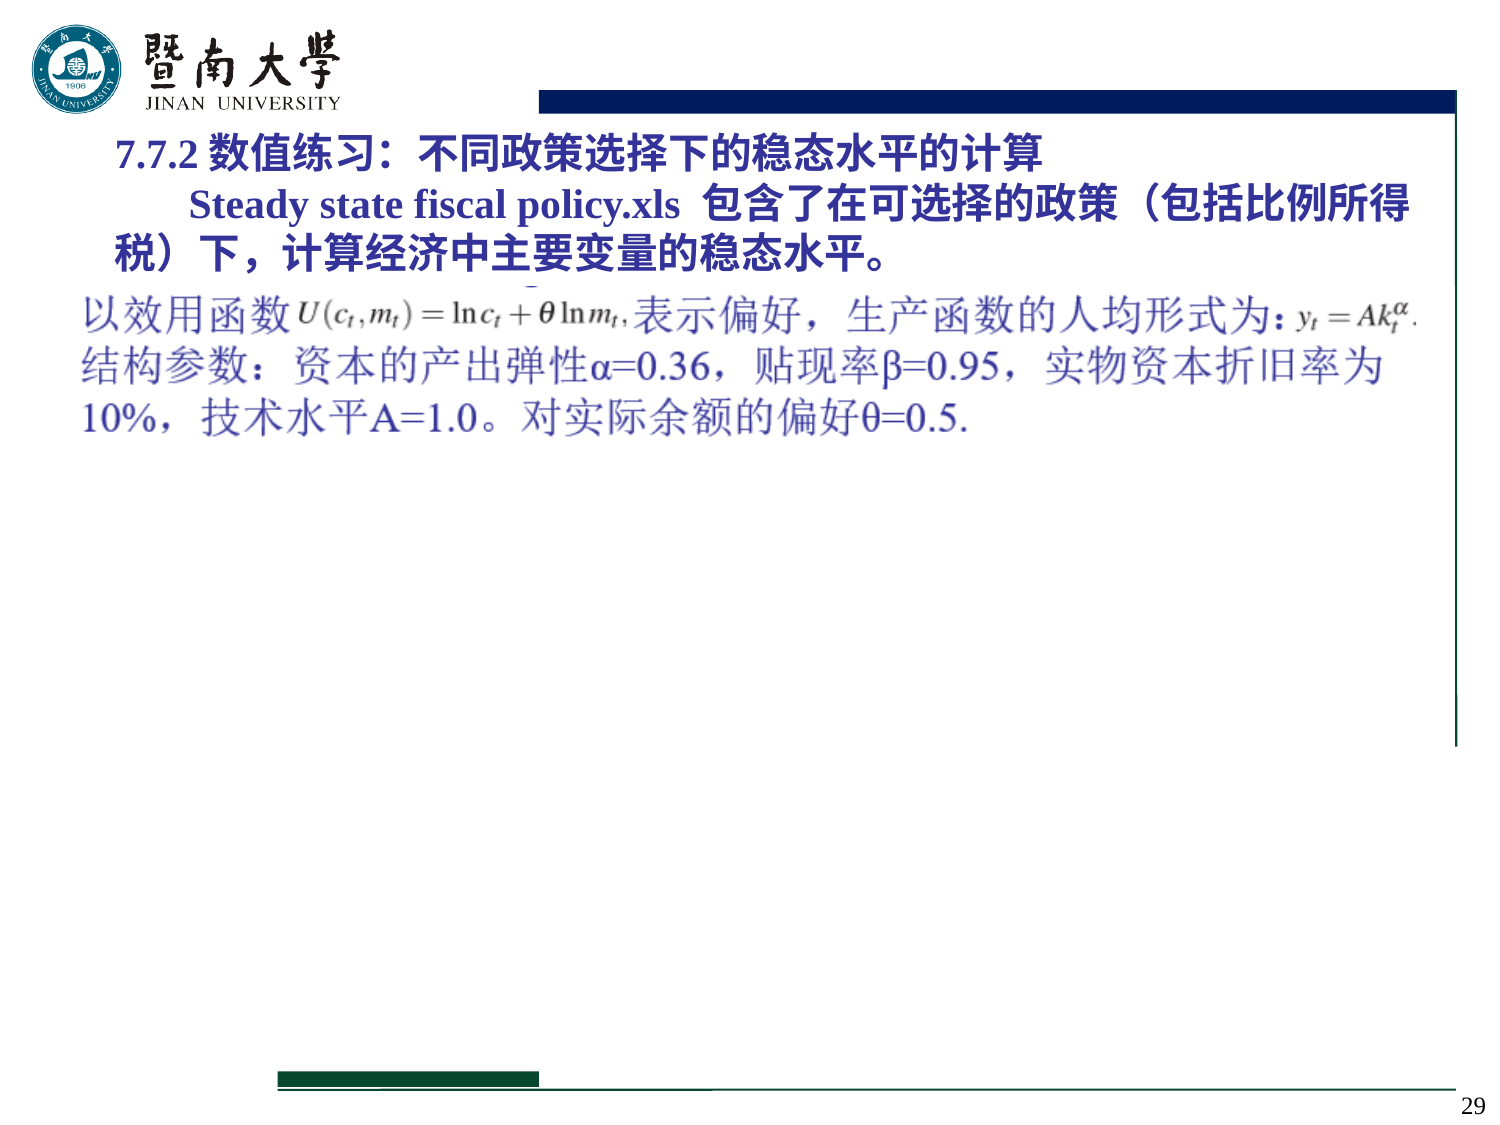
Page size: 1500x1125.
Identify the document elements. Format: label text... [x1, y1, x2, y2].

picture [31, 24, 341, 114]
text_box 7.7.2数值练习：不同政策选择下的稳态水平的计算 Steady state fiscal policy.xls 包含了在可选择的政策（包括比例所得税）下，计算经济中主要变量的稳态水平。 [100, 119, 1452, 285]
picture [76, 286, 1424, 443]
